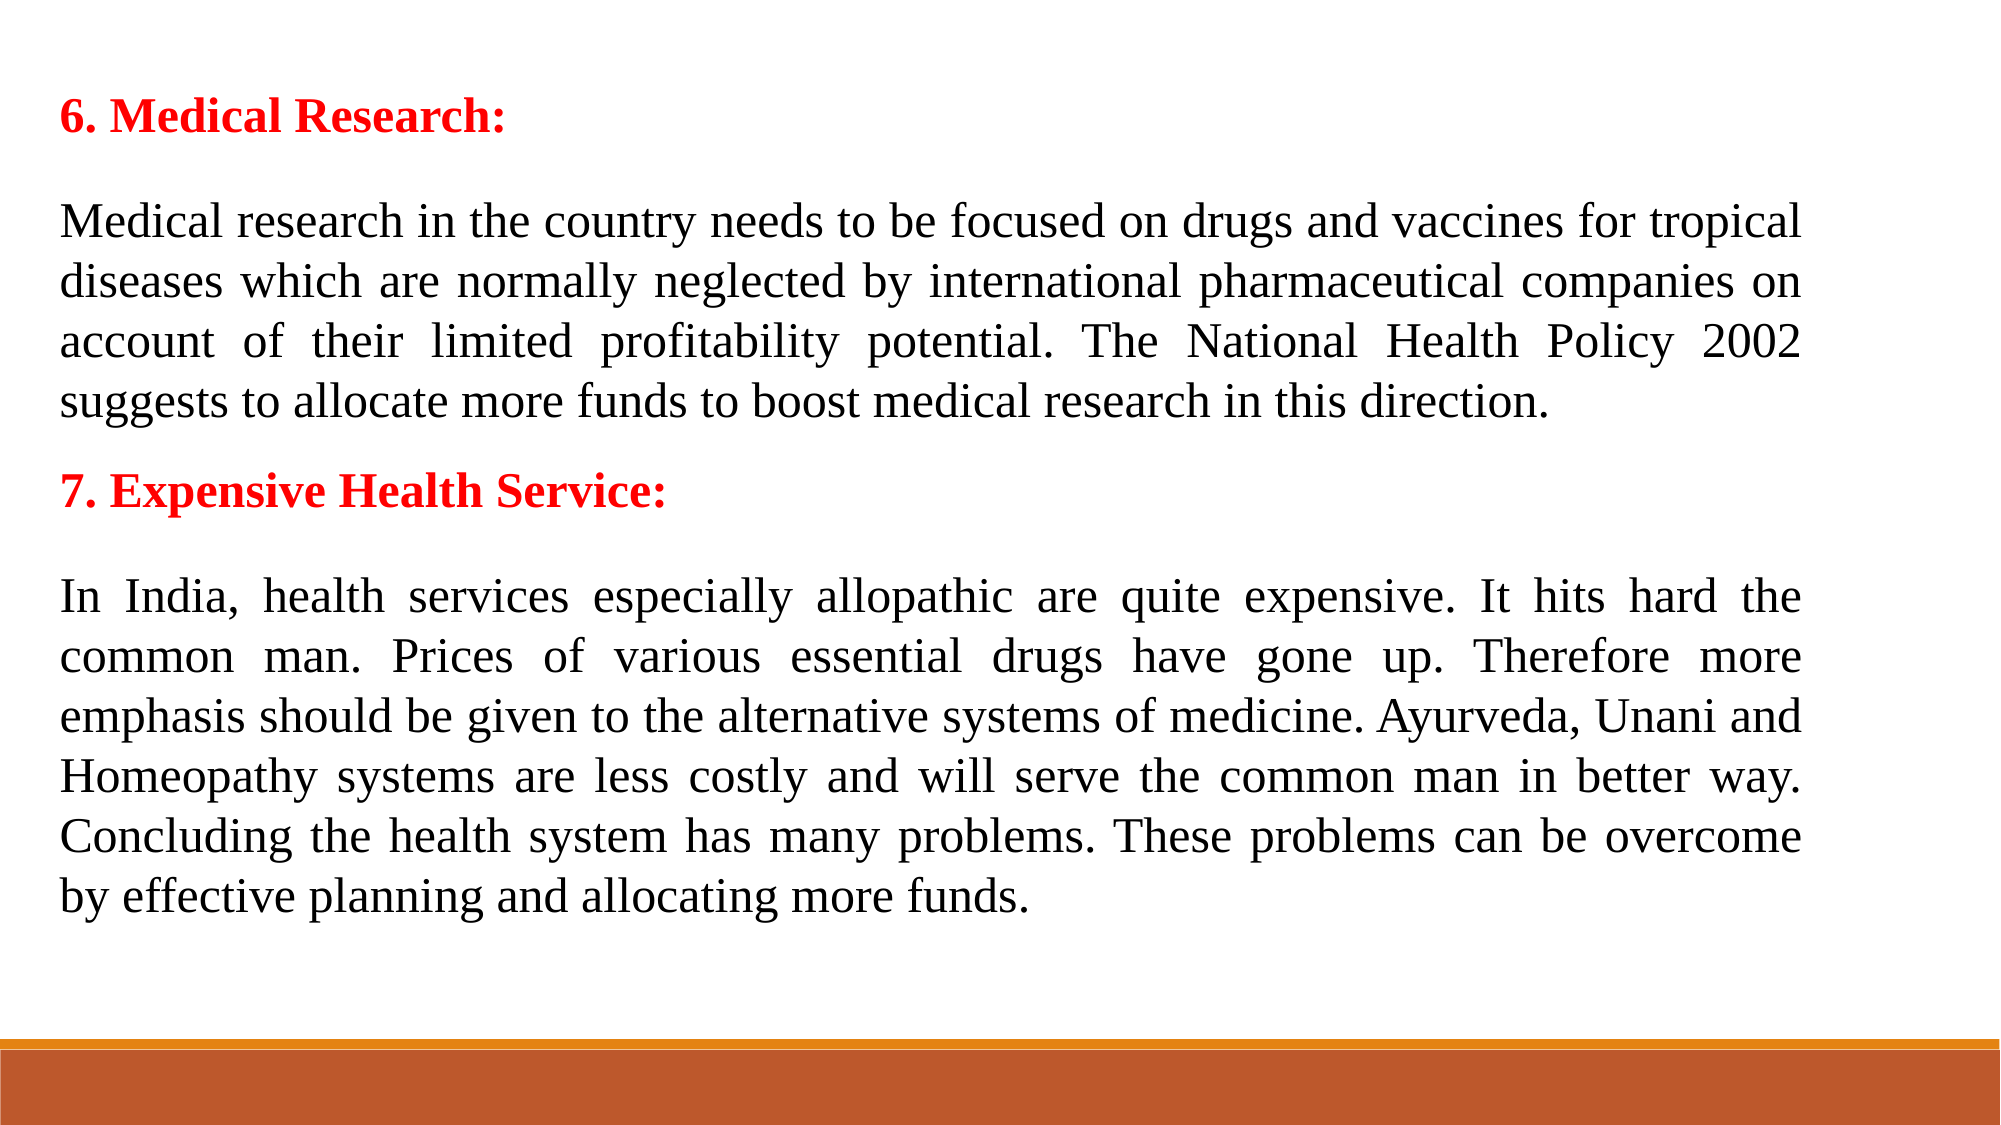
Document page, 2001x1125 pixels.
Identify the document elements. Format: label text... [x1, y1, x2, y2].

text_box 6. Medical Research: Medical research in the country needs to be focused on drugs and vaccines for tropical diseases which are normally neglected by international pharmaceutical companies on account of their limited profitability potential. The National Health Policy 2002 suggests to allocate more funds to boost medical research in this direction. 7. Expensive Health Service: In India, health services especially allopathic are quite expensive. It hits hard the common man. Prices of various essential drugs have gone up. Therefore more emphasis should be given to the alternative systems of medicine. Ayurveda, Unani and Homeopathy systems are less costly and will serve the common man in better way. Concluding the health system has many problems. These problems can be overcome by effective planning and allocating more funds. [44, 74, 1819, 930]
